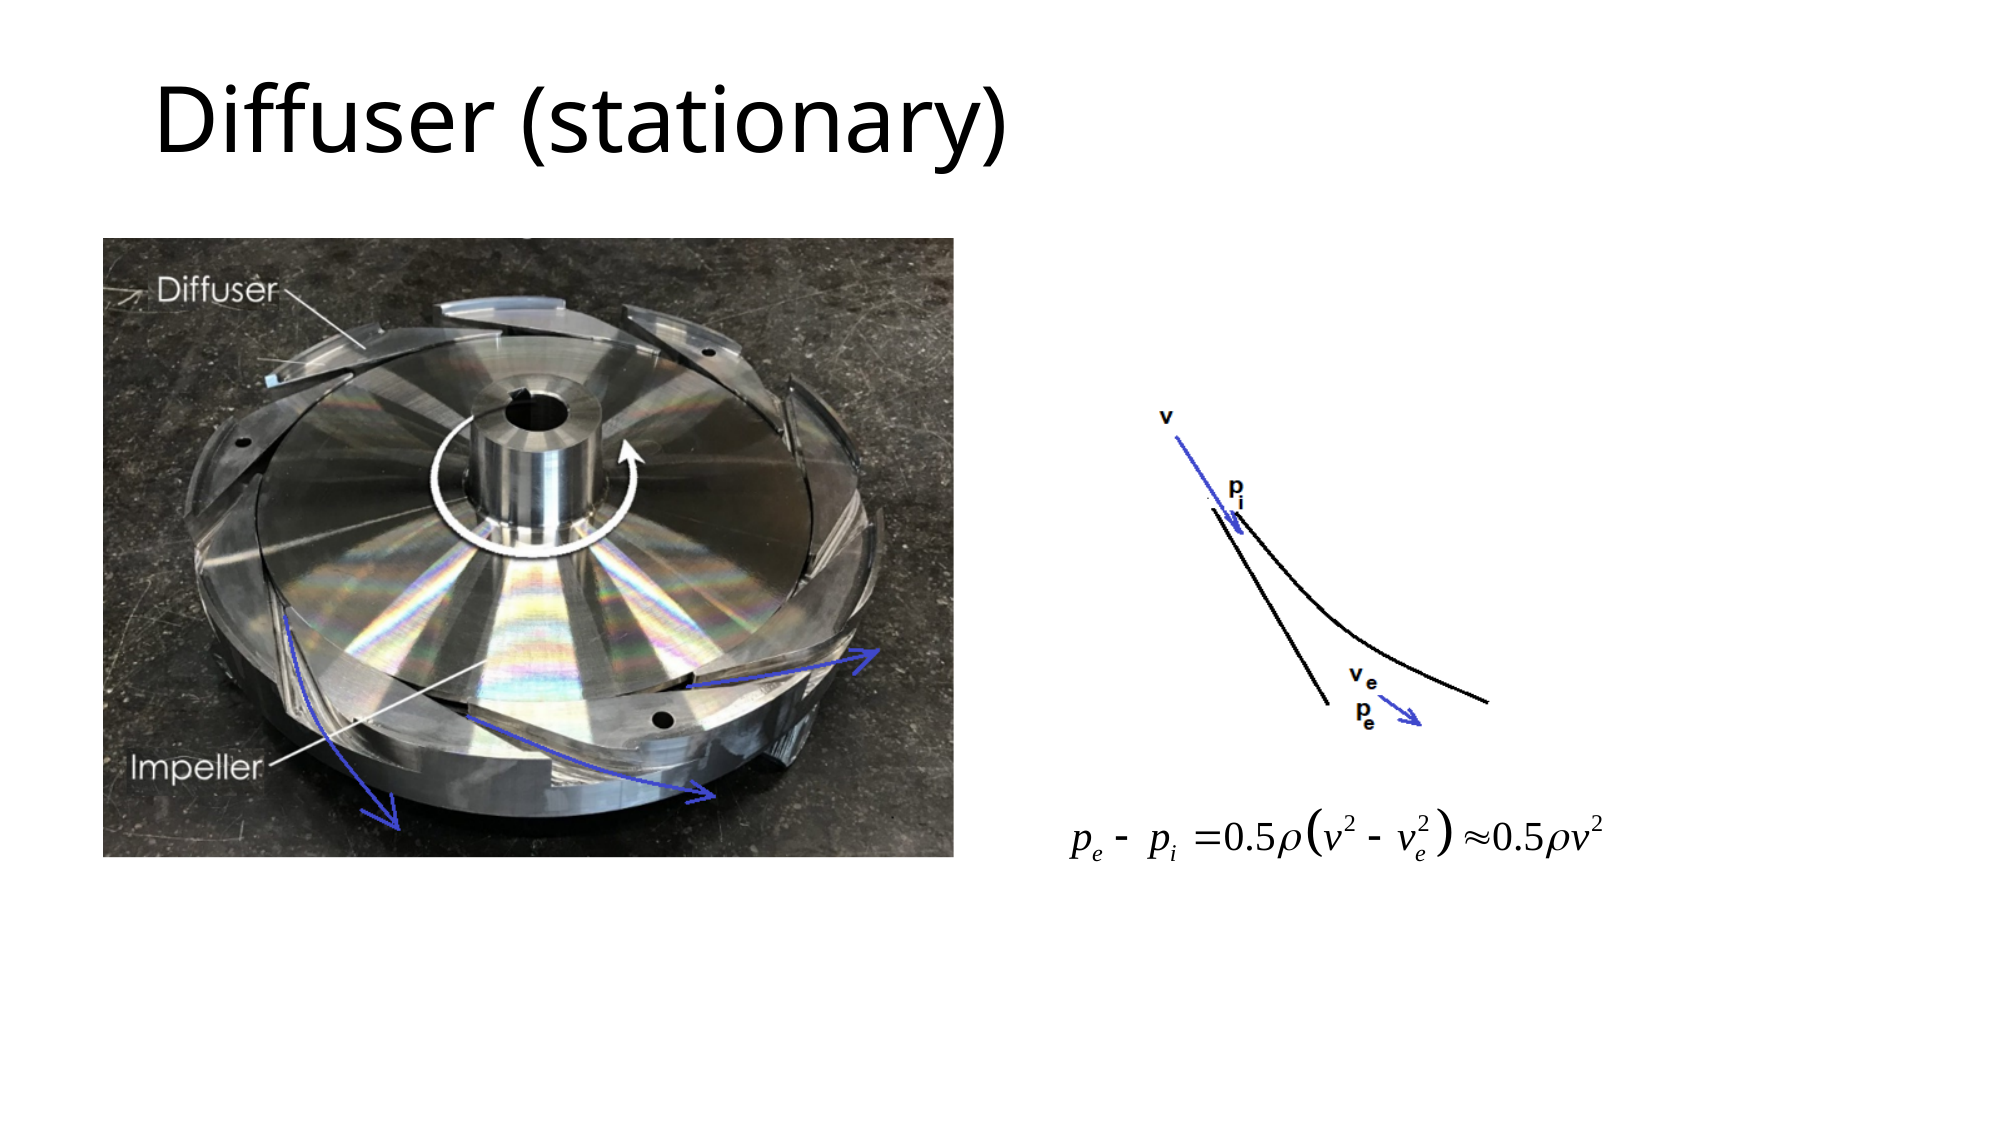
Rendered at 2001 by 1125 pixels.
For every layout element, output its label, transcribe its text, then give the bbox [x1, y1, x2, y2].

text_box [1062, 805, 1608, 876]
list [103, 238, 955, 861]
picture [1123, 387, 1497, 739]
title Diffuser (stationary) [137, 59, 1863, 186]
